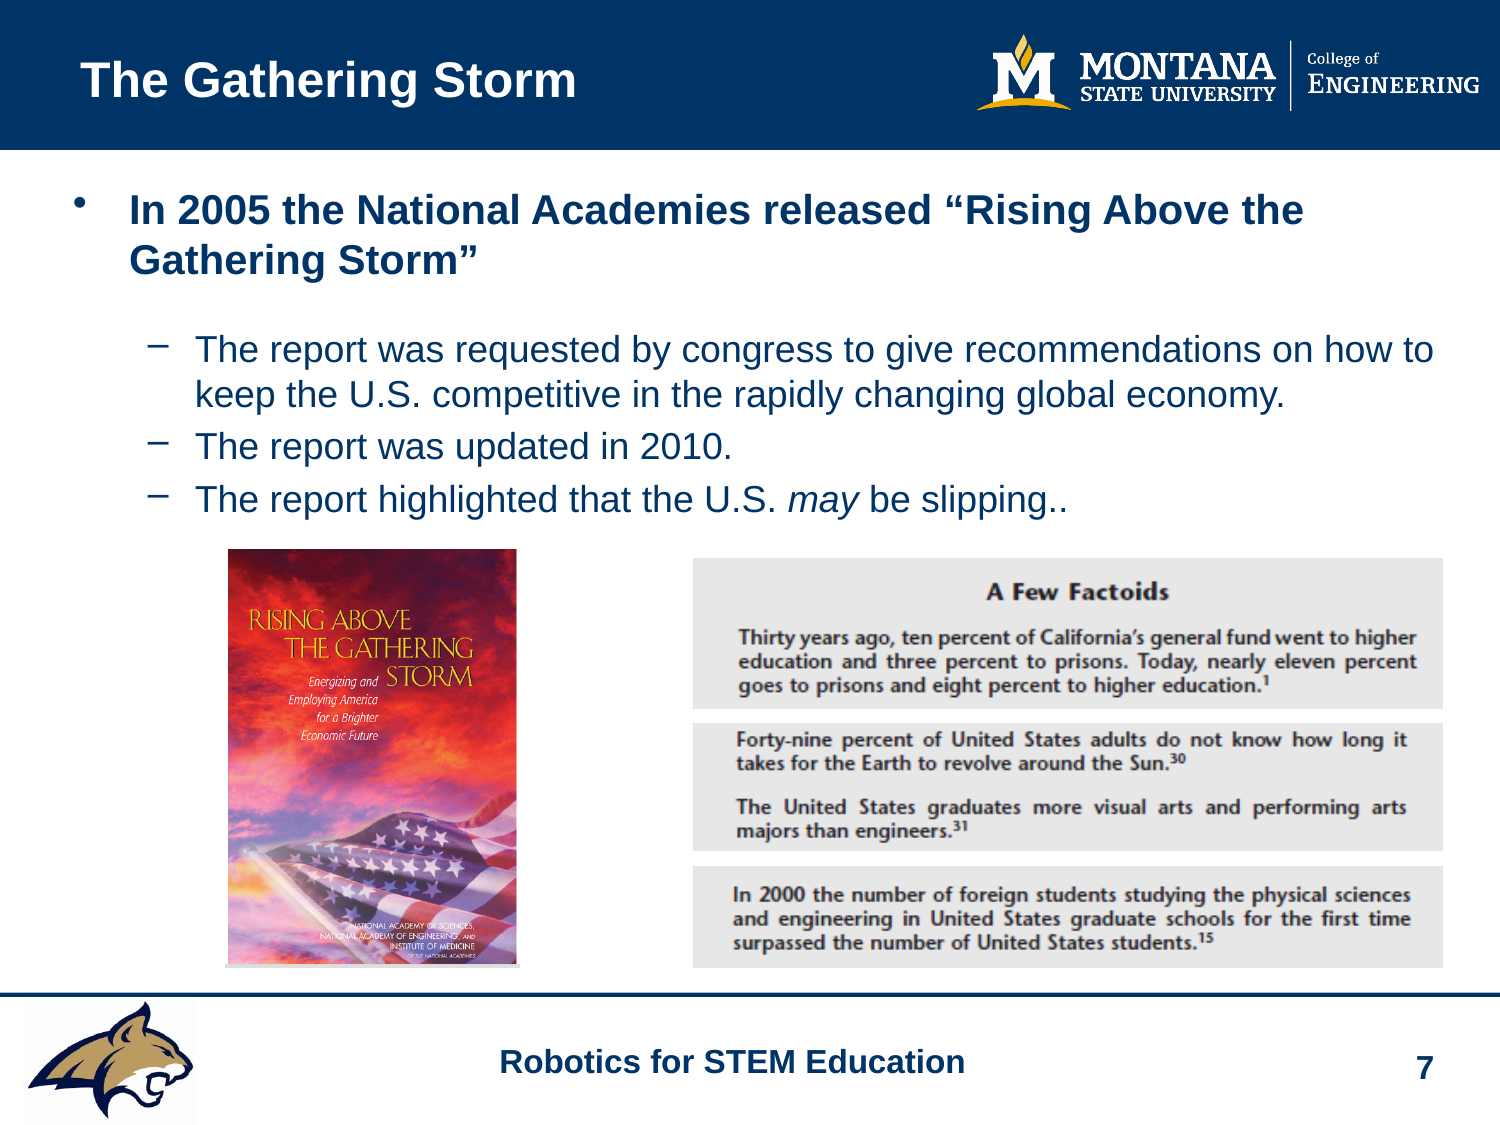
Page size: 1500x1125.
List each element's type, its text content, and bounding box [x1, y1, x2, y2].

picture [22, 997, 195, 1125]
picture [224, 546, 521, 968]
picture [692, 557, 1444, 709]
list In 2005 the National Academies released “Rising Above the Gathering Storm” The report was requested by congress to give recommendations on how to keep the U.S. competitive in the rapidly changing global economy. The report was updated in 2010. The report highlighted that the U.S. may be slipping.. [57, 174, 1470, 969]
picture [692, 723, 1444, 851]
title The Gathering Storm [64, 45, 967, 110]
picture [977, 34, 1479, 111]
slide_number 7 [1371, 1038, 1479, 1094]
picture [692, 866, 1444, 968]
